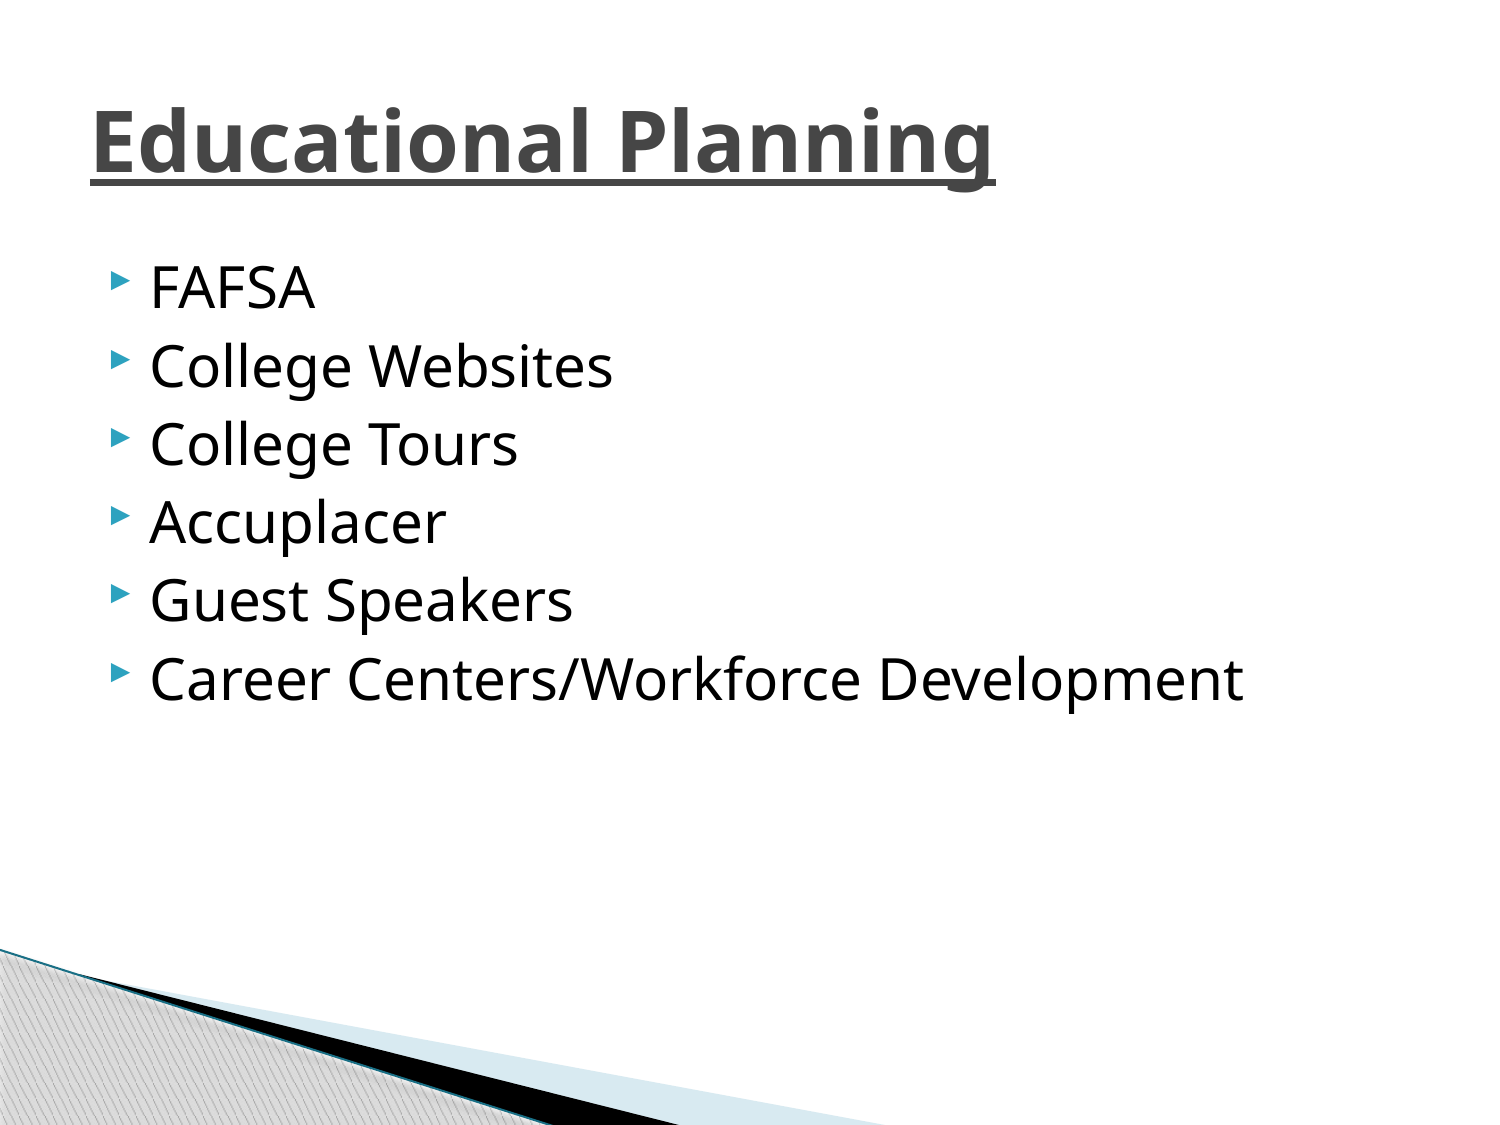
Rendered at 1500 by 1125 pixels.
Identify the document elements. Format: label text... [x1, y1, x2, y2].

list FAFSA College Websites College Tours Accuplacer Guest Speakers Career Centers/Workforce Development [75, 243, 1425, 986]
title Educational Planning [75, 45, 1425, 233]
